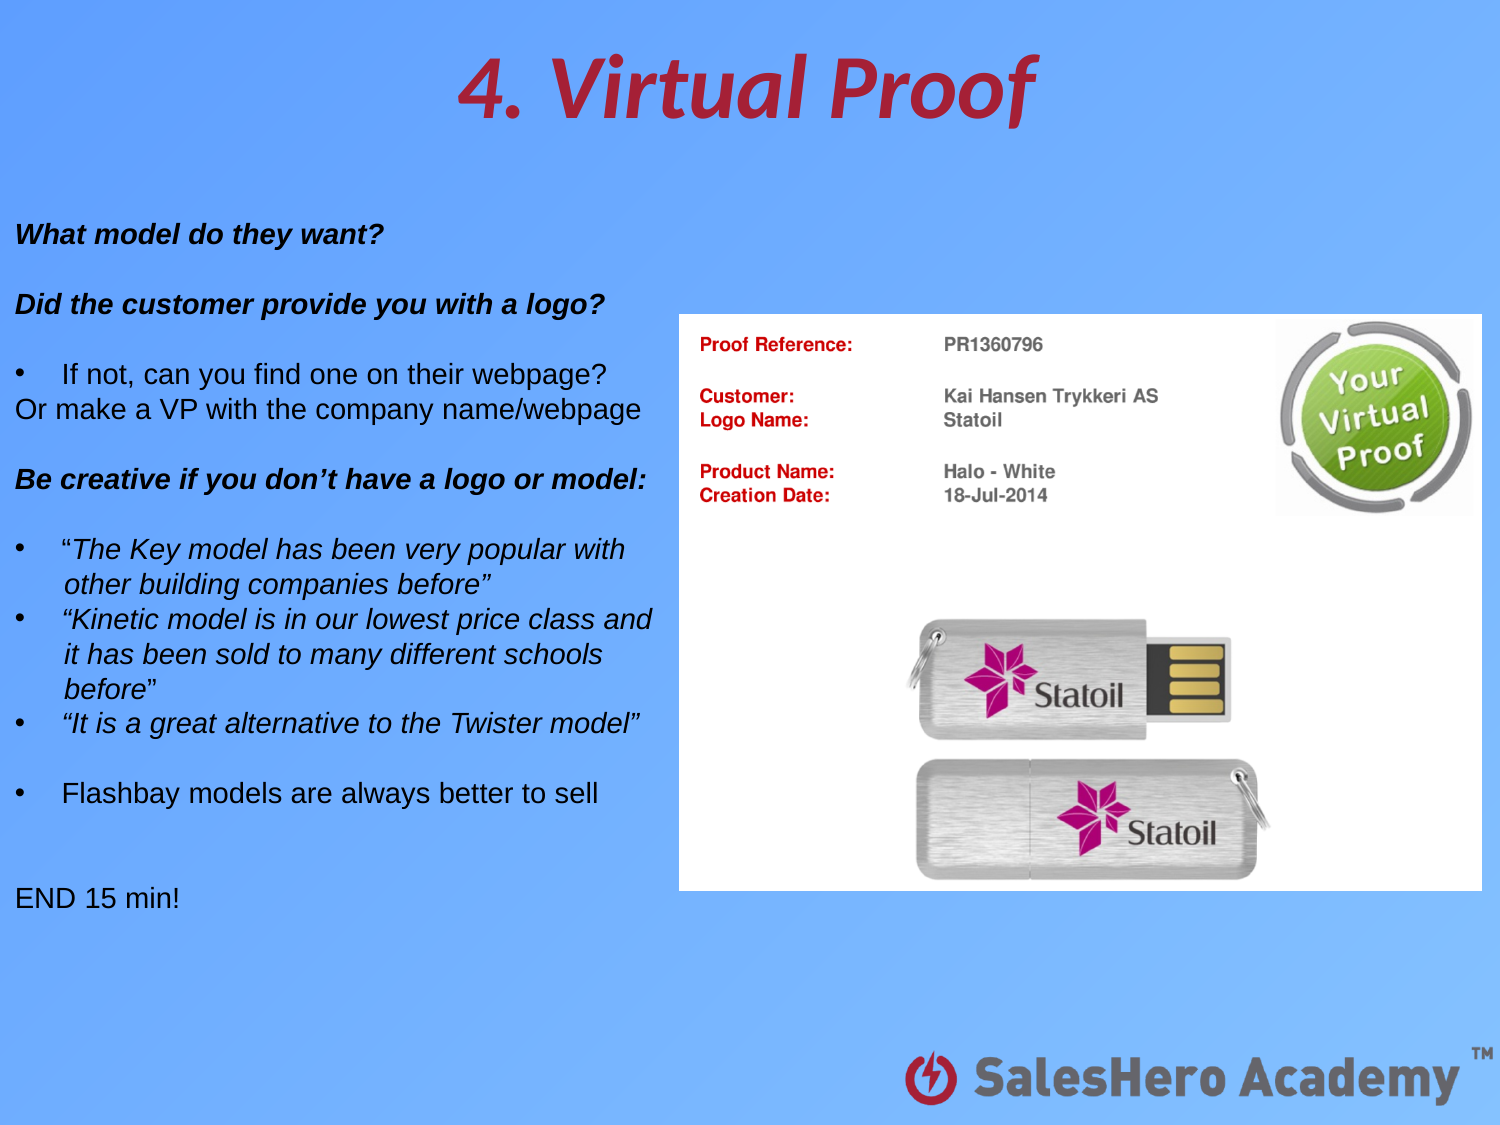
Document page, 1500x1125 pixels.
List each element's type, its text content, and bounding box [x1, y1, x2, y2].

picture [897, 1046, 1500, 1106]
text_box What model do they want? Did the customer provide you with a logo? If not, can you find one on their webpage? Or make a VP with the company name/webpage Be creative if you don’t have a logo or model: “The Key model has been very popular with other building companies before” “Kinetic model is in our lowest price class and it has been sold to many different schools before” “It is a great alternative to the Twister model” Flashbay models are always better to sell END 15 min! [0, 208, 1205, 967]
text_box 4. Virtual Proof [441, 19, 1052, 144]
picture [678, 314, 1482, 891]
